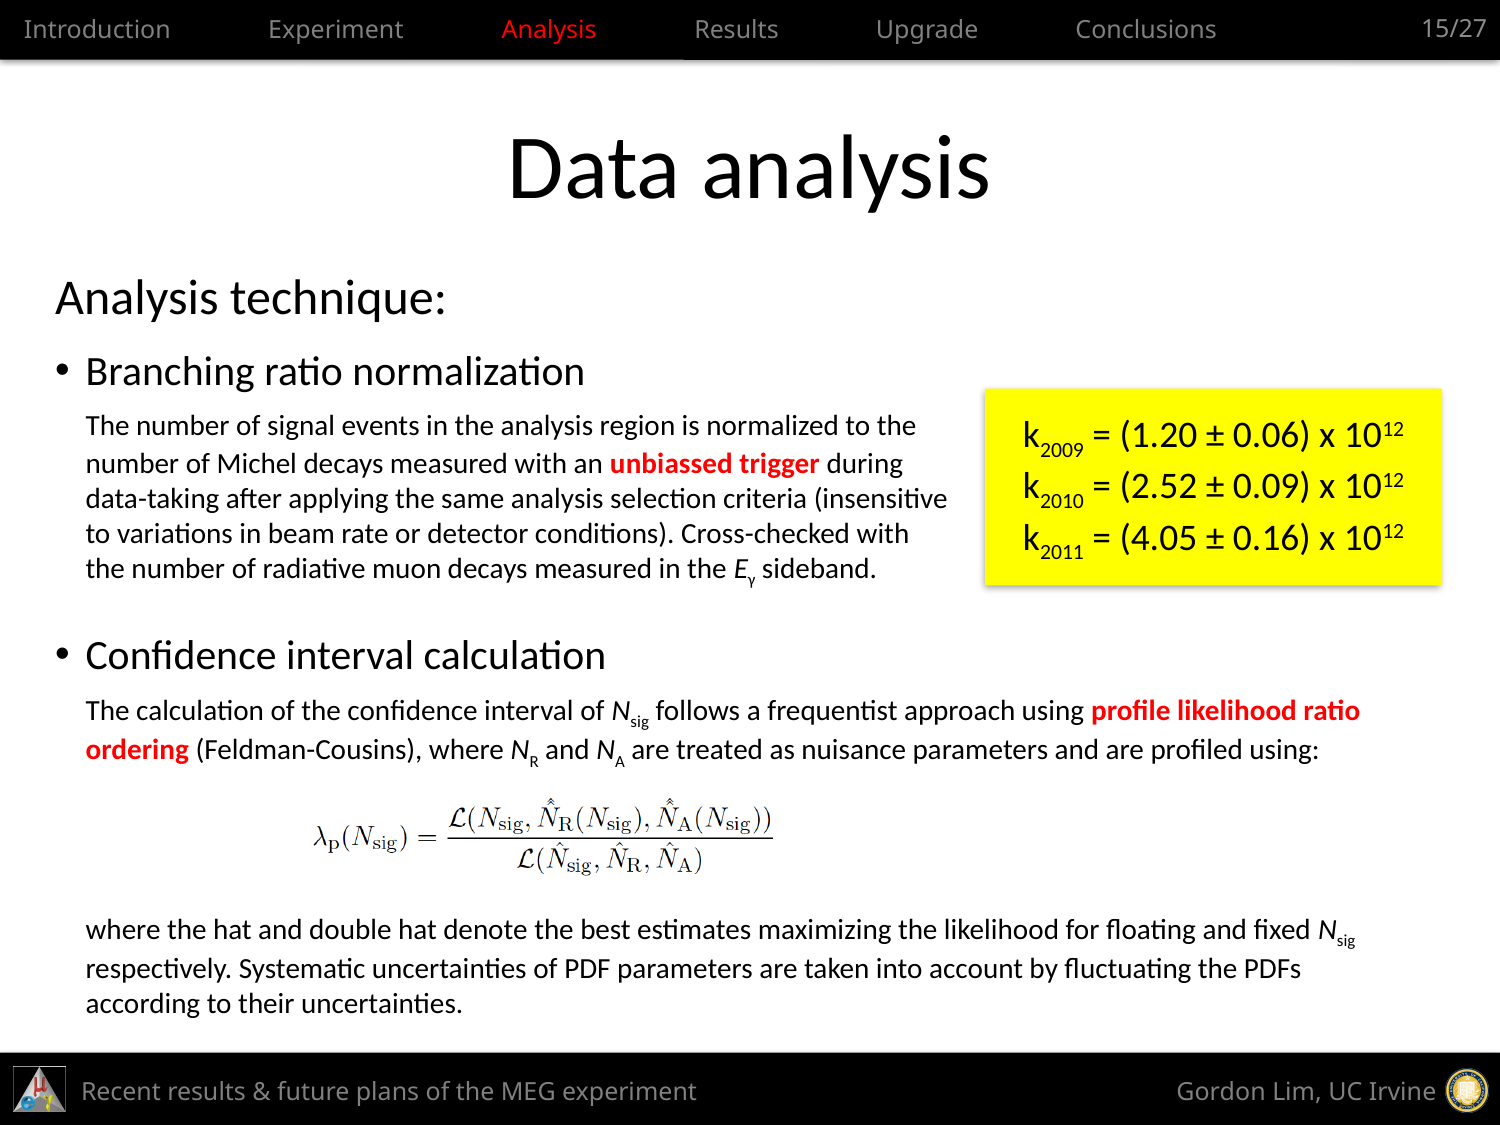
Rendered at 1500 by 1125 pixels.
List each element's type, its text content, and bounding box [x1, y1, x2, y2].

picture [1445, 1068, 1489, 1113]
text_box Introduction Experiment Analysis Results Upgrade Conclusions [9, 6, 1152, 51]
picture [306, 797, 780, 877]
text_box [40, 924, 1469, 1016]
text_box k2009 = (1.20 ± 0.06) x 1012 k2010 = (2.52 ± 0.09) x 1012 k2011 = (4.05 ± 0.16) x 1012 [984, 388, 1443, 586]
text_box Confidence interval calculation The calculation of the confidence interval of Nsig follows a frequentist approach using profile likelihood ratio ordering (Feldman-Cousins), where NR and NA are treated as nuisance parameters and are profiled using: where the hat and double hat denote the best estimates maximizing the likelihood for floating and fixed Nsig respectively. Systematic uncertainties of PDF parameters are taken into account by fluctuating the PDFs according to their uncertainties. [40, 620, 1425, 985]
title Data analysis [75, 82, 1425, 242]
text_box Analysis technique: Branching ratio normalization The number of signal events in the analysis region is normalized to the number of Michel decays measured with an unbiassed trigger during data-taking after applying the same analysis selection criteria (insensitive to variations in beam rate or detector conditions). Cross-checked with the number of radiative muon decays measured in the Eγ sideband. [40, 256, 968, 620]
picture [14, 1068, 65, 1112]
text_box 15/27 [1152, 0, 1500, 60]
